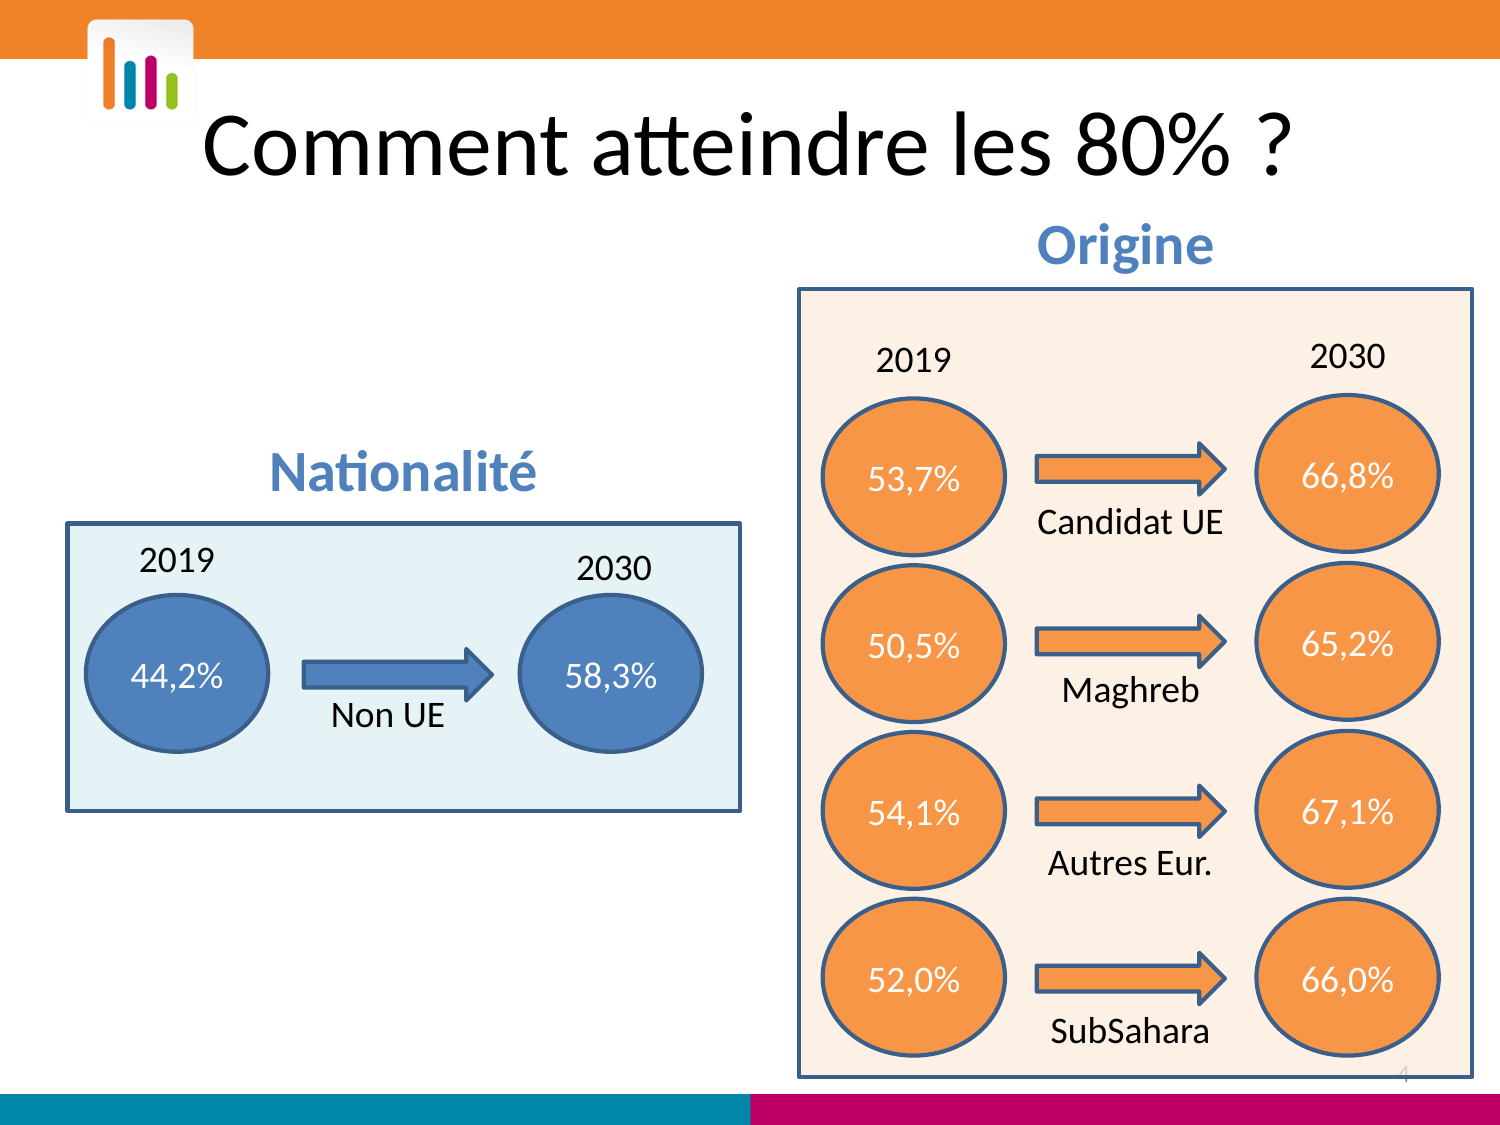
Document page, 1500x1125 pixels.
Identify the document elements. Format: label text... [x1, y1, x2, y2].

text_box 50,5% [820, 563, 1008, 725]
text_box [1034, 613, 1228, 657]
text_box Autres Eur. [1033, 830, 1229, 890]
text_box 65,2% [1254, 560, 1441, 722]
text_box 66,8% [1254, 392, 1441, 554]
text_box [1034, 783, 1228, 830]
text_box 53,7% [820, 396, 1008, 558]
title Comment atteindre les 80% ? [75, 45, 1425, 233]
slide_number 4 [1074, 1079, 1425, 1103]
text_box Maghreb [1046, 657, 1215, 718]
text_box SubSahara [1035, 998, 1226, 1059]
text_box Candidat UE [1022, 489, 1239, 550]
text_box 67,1% [1254, 728, 1441, 890]
text_box [797, 287, 1474, 1079]
text_box Non UE [316, 682, 461, 743]
text_box 2019 [860, 327, 967, 388]
text_box [65, 521, 742, 813]
text_box [1034, 441, 1228, 489]
text_box Nationalité [254, 426, 554, 511]
text_box 54,1% [820, 729, 1008, 891]
text_box 2030 [1294, 323, 1401, 384]
text_box 66,0% [1254, 896, 1441, 1058]
text_box 2019 [124, 527, 230, 588]
text_box 52,0% [820, 896, 1008, 1058]
text_box [301, 647, 495, 703]
text_box Origine [1022, 198, 1230, 284]
text_box [1034, 950, 1228, 998]
text_box 44,2% [83, 592, 271, 754]
picture [0, 0, 1500, 1125]
text_box 58,3% [517, 596, 705, 754]
text_box 2030 [561, 535, 667, 596]
